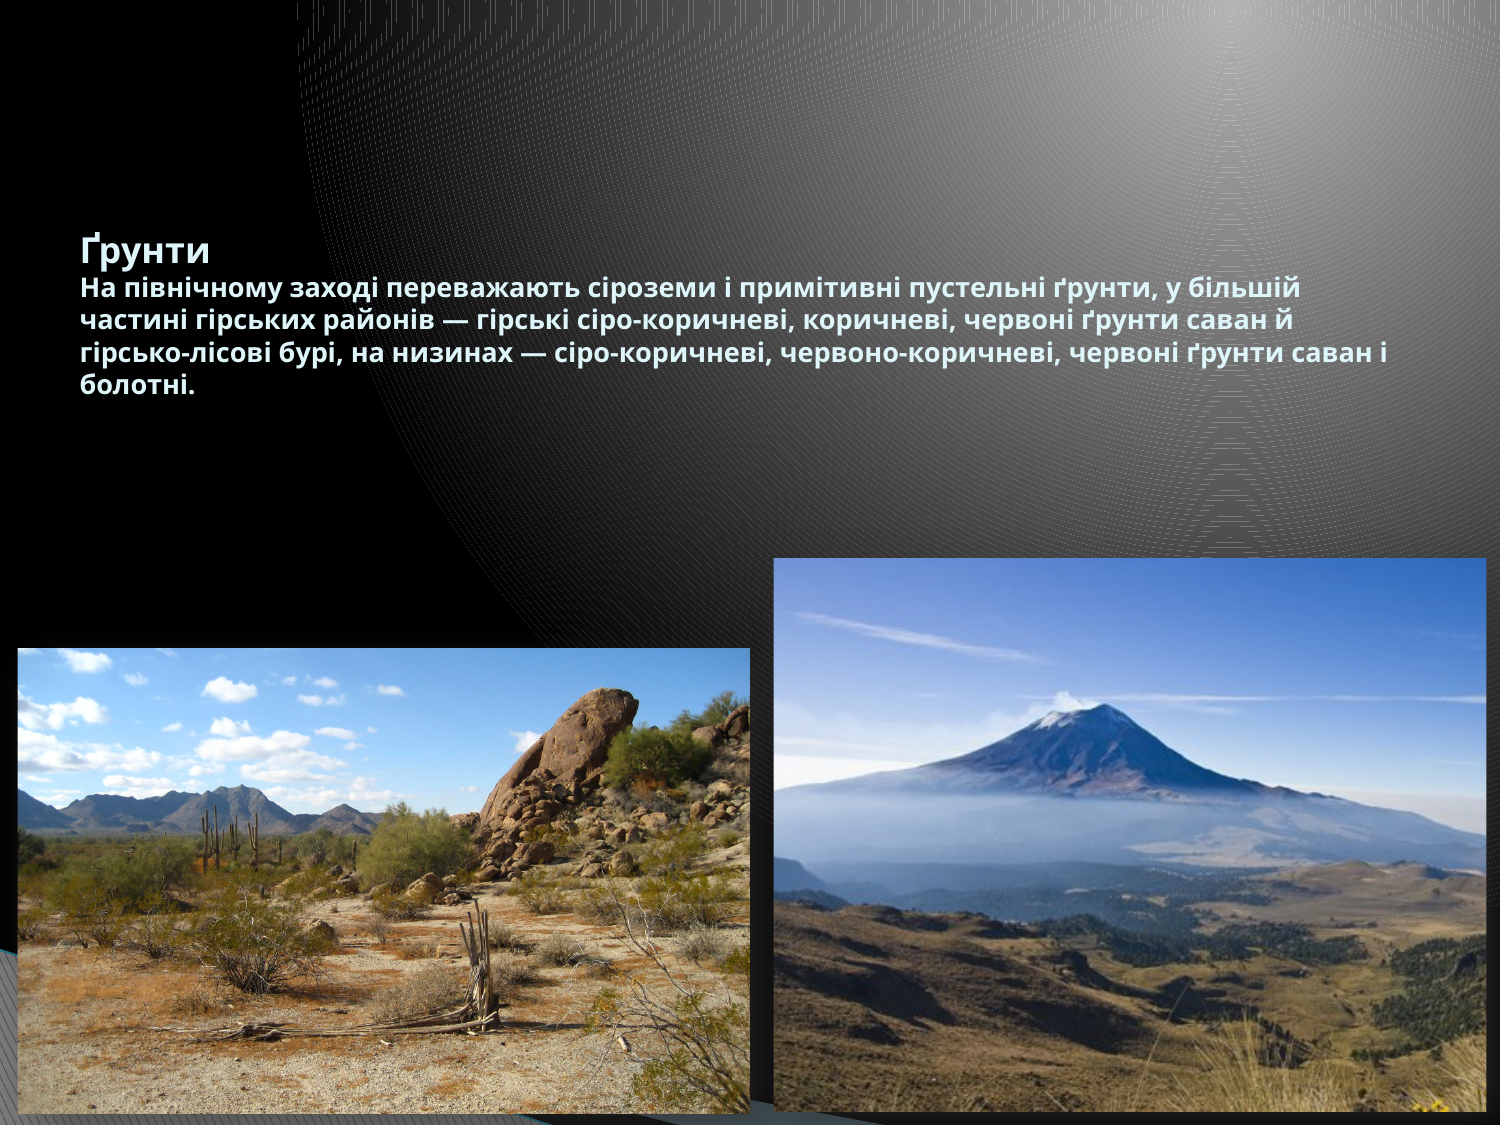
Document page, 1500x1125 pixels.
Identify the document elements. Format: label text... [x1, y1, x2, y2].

title Ґрунти На північному заході переважають сіроземи і примітивні пустельні ґрунти, у більшій частині гірських районів — гірські сіро-коричневі, коричневі, червоні ґрунти саван й гірсько-лісові бурі, на низинах — сіро-коричневі, червоно-коричневі, червоні ґрунти саван і болотні. [64, 219, 1415, 408]
picture [773, 558, 1487, 1113]
picture [0, 648, 751, 1125]
